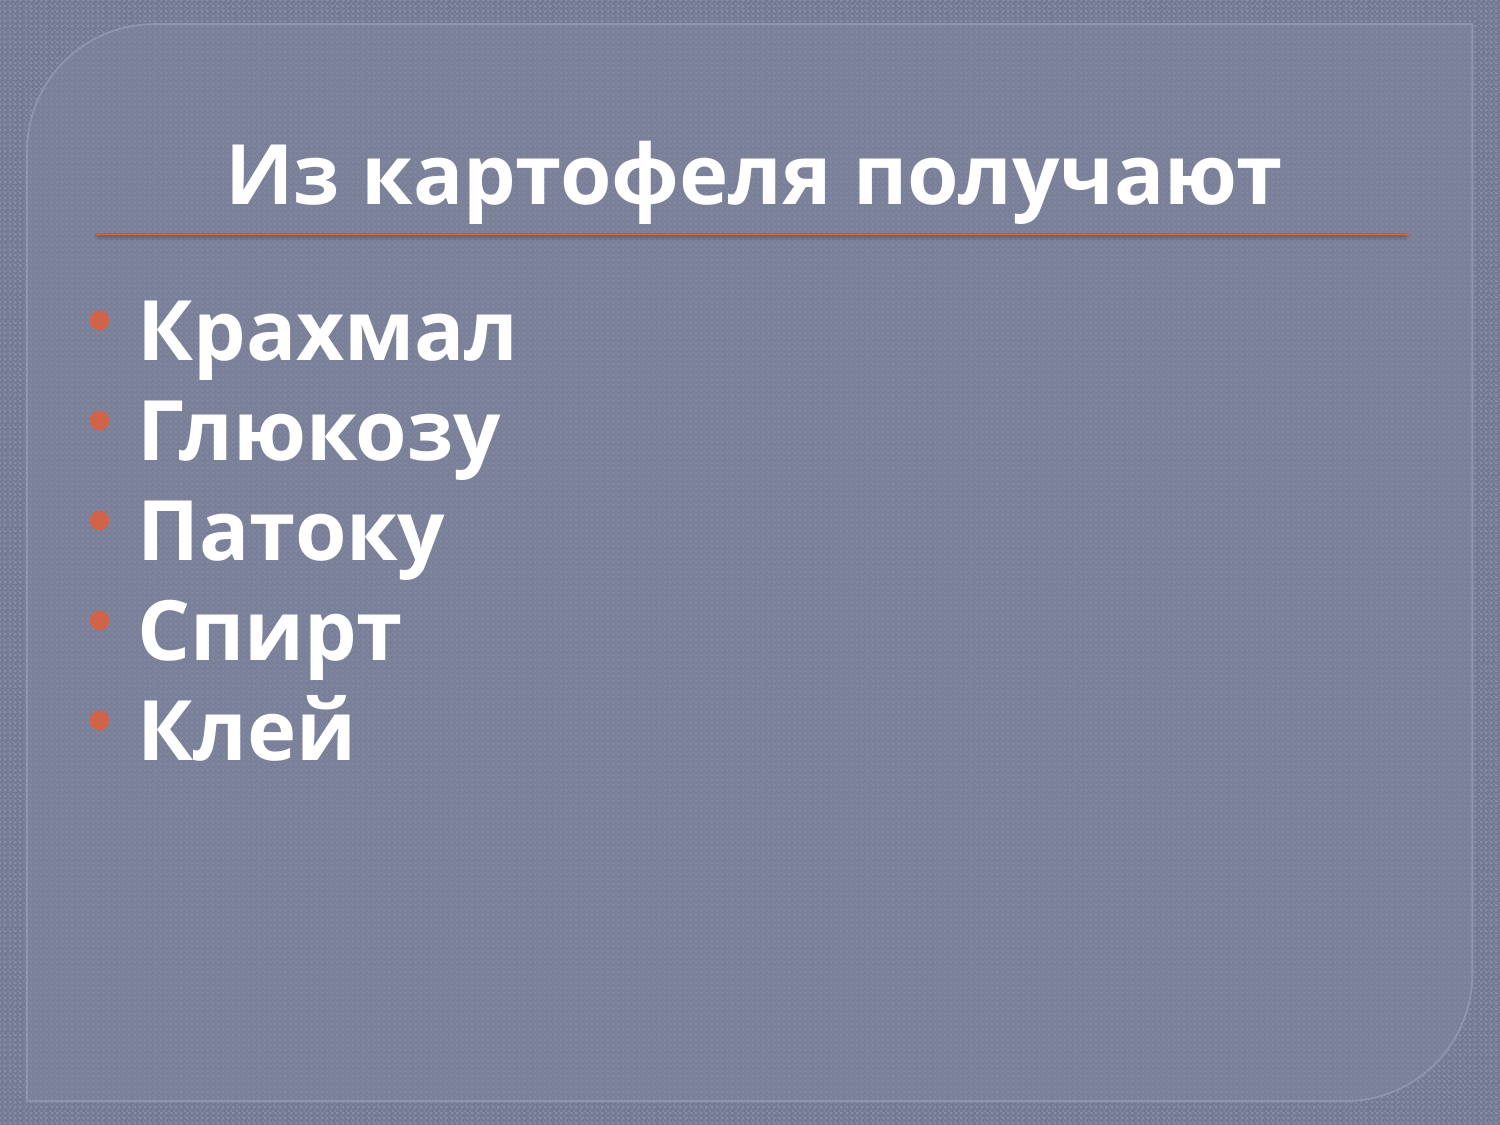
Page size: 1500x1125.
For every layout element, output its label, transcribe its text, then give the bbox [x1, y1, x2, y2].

list Крахмал Глюкозу Патоку Спирт Клей [75, 270, 1425, 1013]
title Из картофеля получают [75, 41, 1425, 230]
